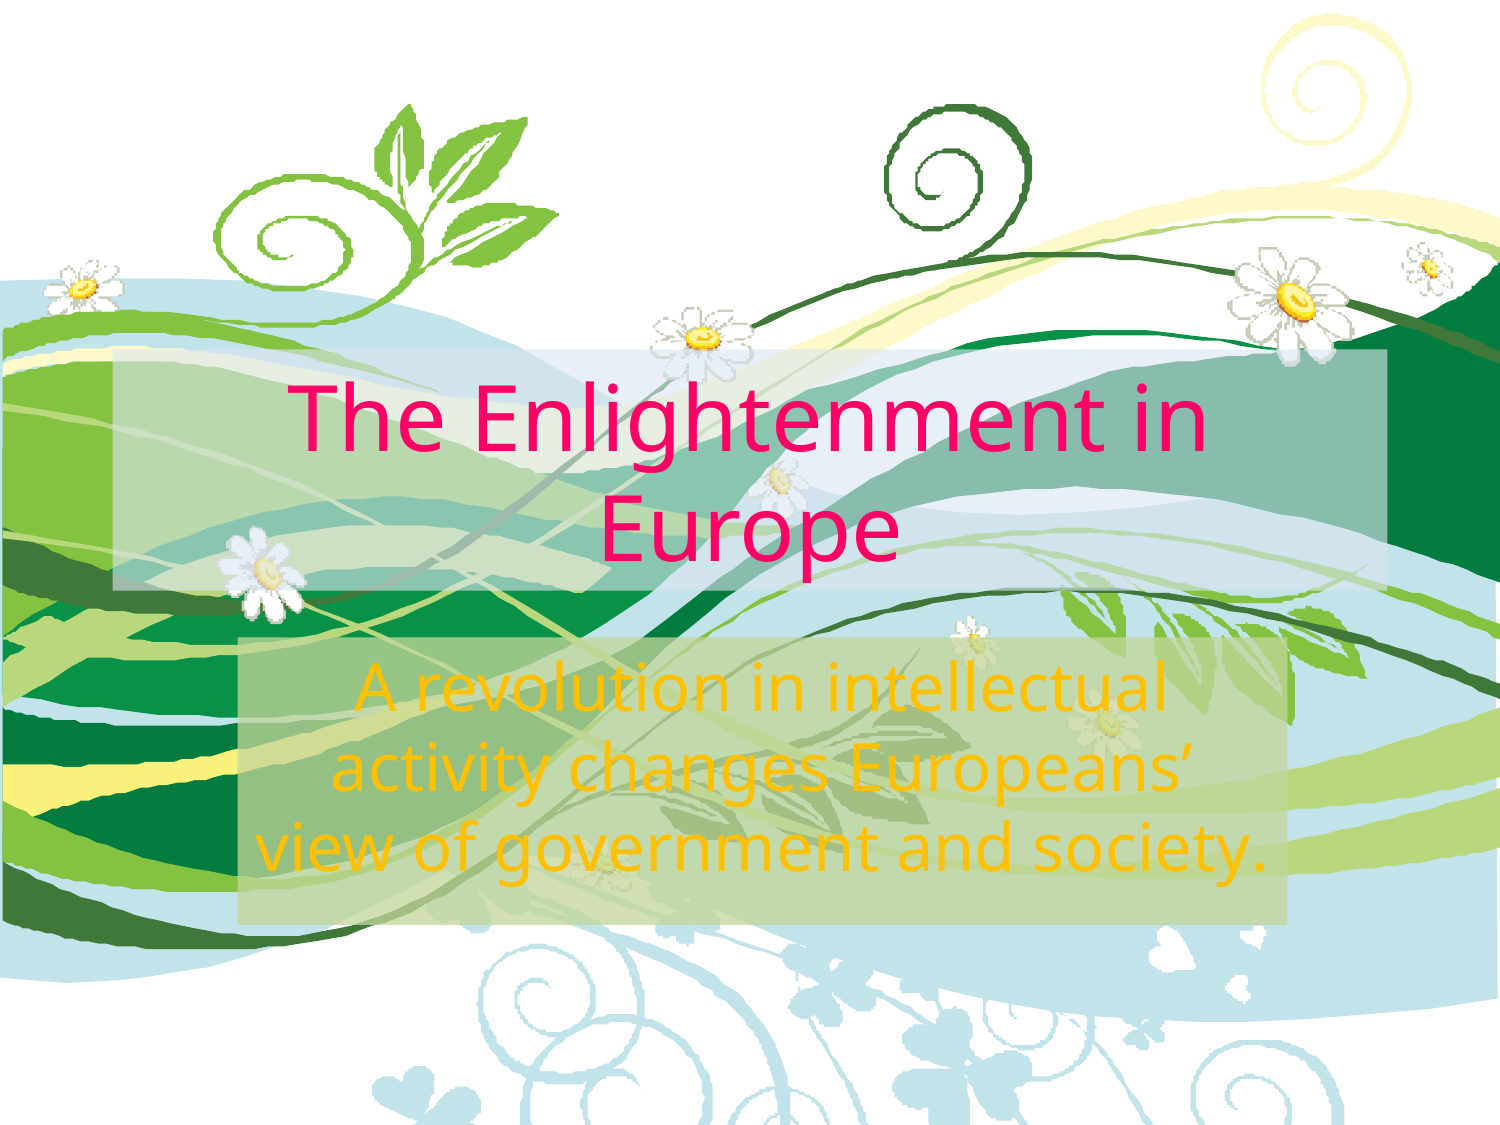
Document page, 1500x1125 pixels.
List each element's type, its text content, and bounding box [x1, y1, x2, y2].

subtitle A revolution in intellectual activity changes Europeans’ view of government and society. [237, 637, 1288, 925]
title The Enlightenment in Europe [112, 349, 1388, 591]
